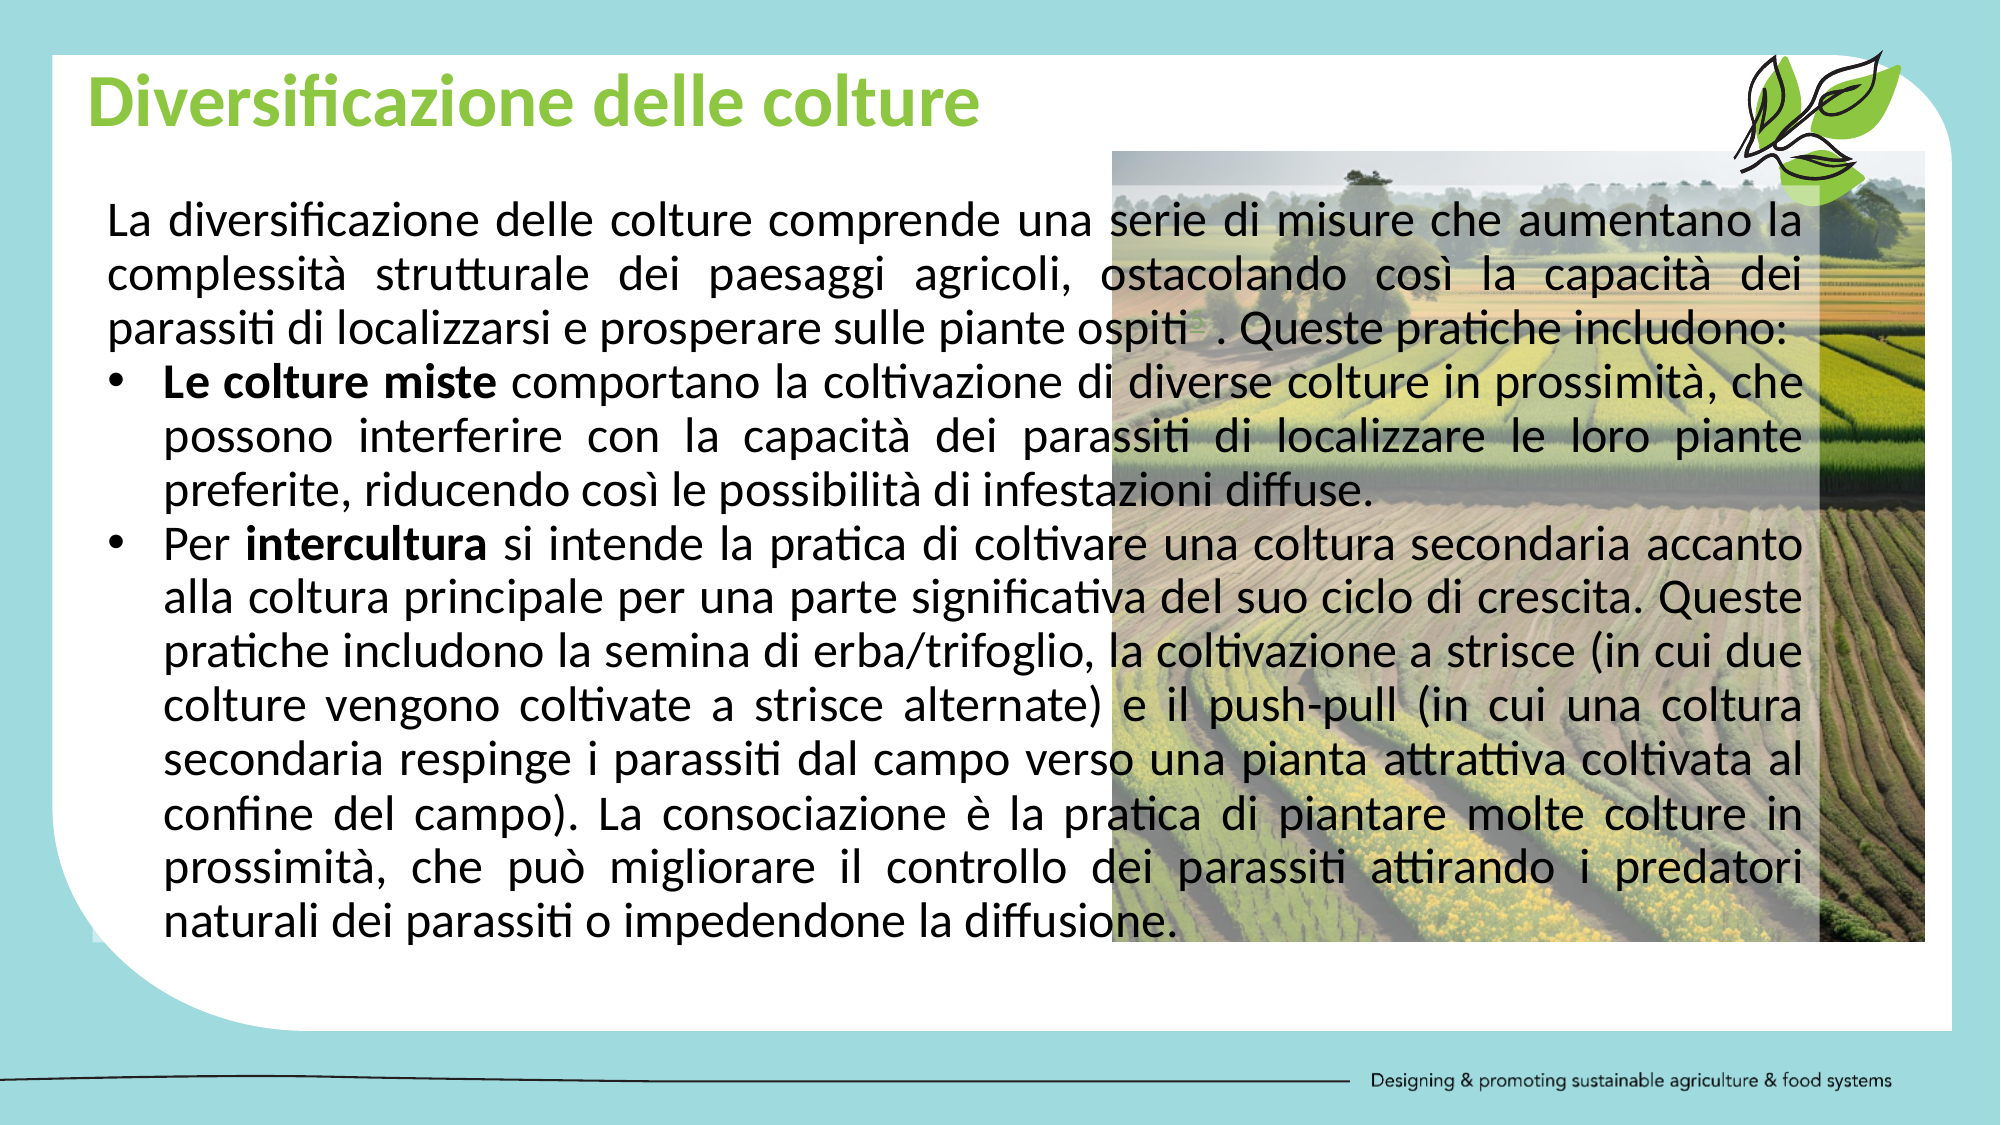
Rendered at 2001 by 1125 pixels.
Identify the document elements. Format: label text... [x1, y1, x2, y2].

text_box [1742, 23, 1900, 215]
text_box La diversificazione delle colture comprende una serie di misure che aumentano la complessità strutturale dei paesaggi agricoli, ostacolando così la capacità dei parassiti di localizzarsi e prosperare sulle piante ospiti5 . Queste pratiche includono: Le colture miste comportano la coltivazione di diverse colture in prossimità, che possono interferire con la capacità dei parassiti di localizzare le loro piante preferite, riducendo così le possibilità di infestazioni diffuse. Per intercultura si intende la pratica di coltivare una coltura secondaria accanto alla coltura principale per una parte significativa del suo ciclo di crescita. Queste pratiche includono la semina di erba/trifoglio, la coltivazione a strisce (in cui due colture vengono coltivate a strisce alternate) e il push-pull (in cui una coltura secondaria respinge i parassiti dal campo verso una pianta attrattiva coltivata al confine del campo). La consociazione è la pratica di piantare molte colture in prossimità, che può migliorare il controllo dei parassiti attirando i predatori naturali dei parassiti o impedendone la diffusione. [92, 185, 1107, 943]
picture [1332, 1063, 1914, 1105]
list Diversificazione delle colture [35, 54, 1737, 186]
picture [1112, 150, 1926, 943]
